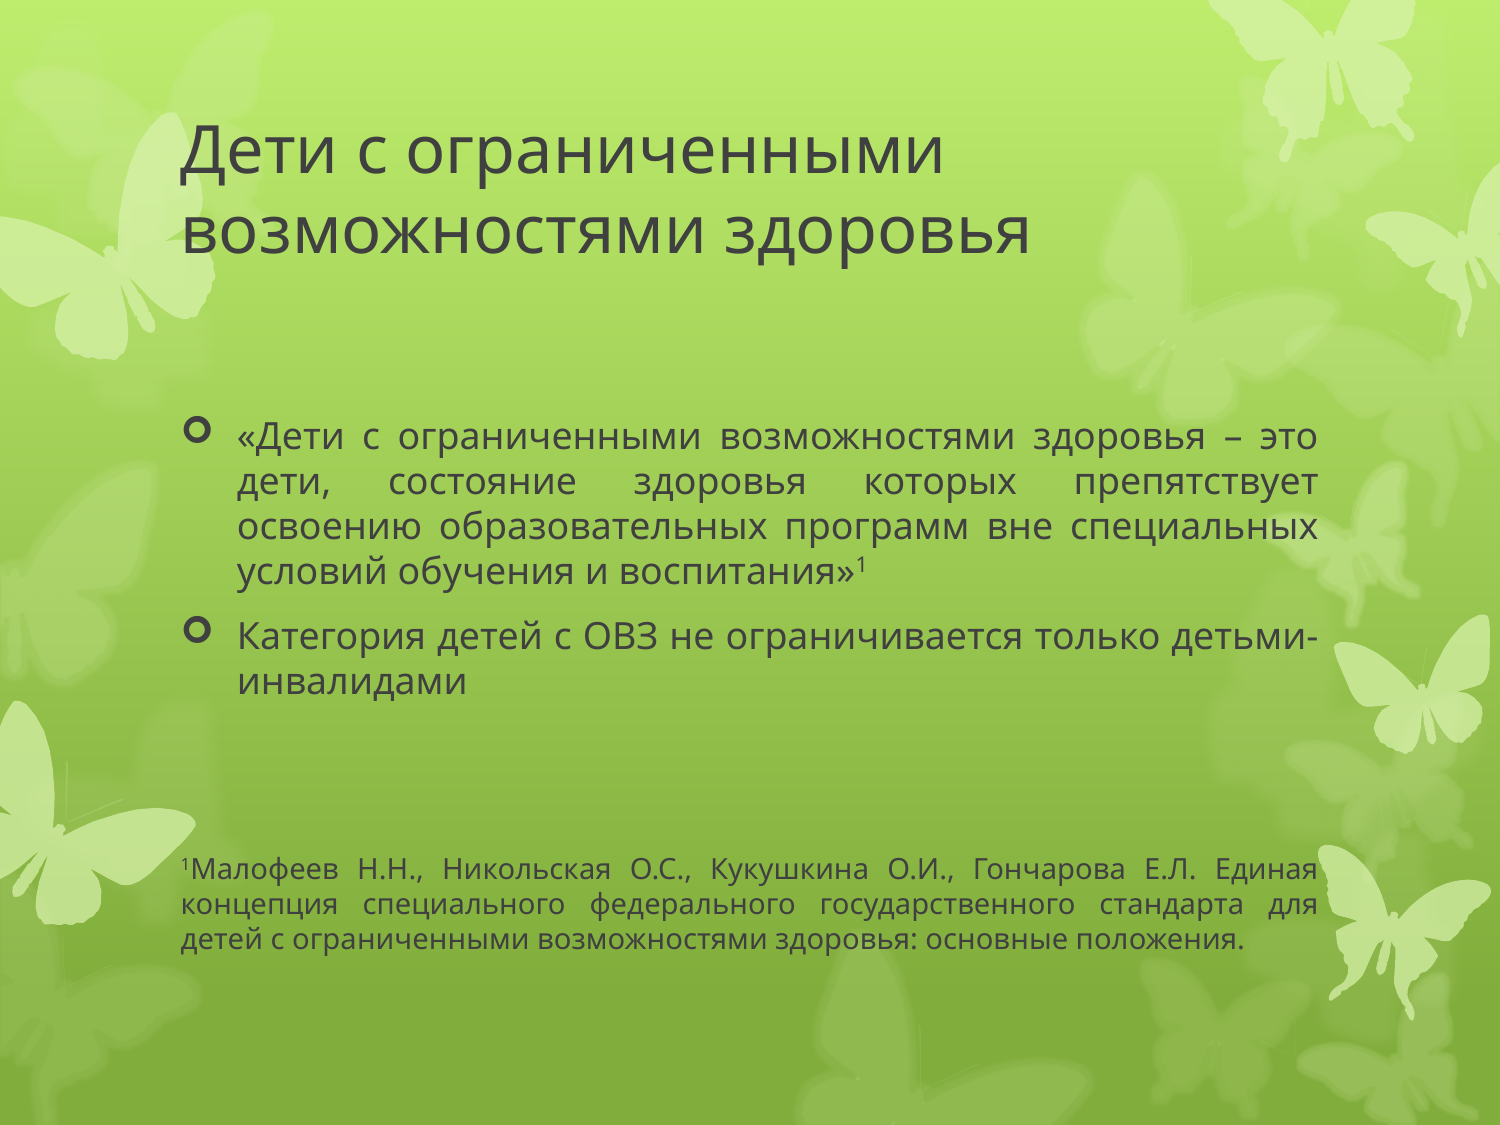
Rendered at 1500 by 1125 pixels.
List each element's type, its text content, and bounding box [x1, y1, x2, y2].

title Дети с ограниченными возможностями здоровья [165, 110, 1335, 263]
list «Дети с ограниченными возможностями здоровья – это дети, состояние здоровья которых препятствует освоению образовательных программ вне специальных условий обучения и воспитания»1 Категория детей с ОВЗ не ограничивается только детьми-инвалидами 1Малофеев Н.Н., Никольская О.С., Кукушкина О.И., Гончарова Е.Л. Единая концепция специального федерального государственного стандарта для детей с ограниченными возможностями здоровья: основные положения. [165, 296, 1335, 1071]
